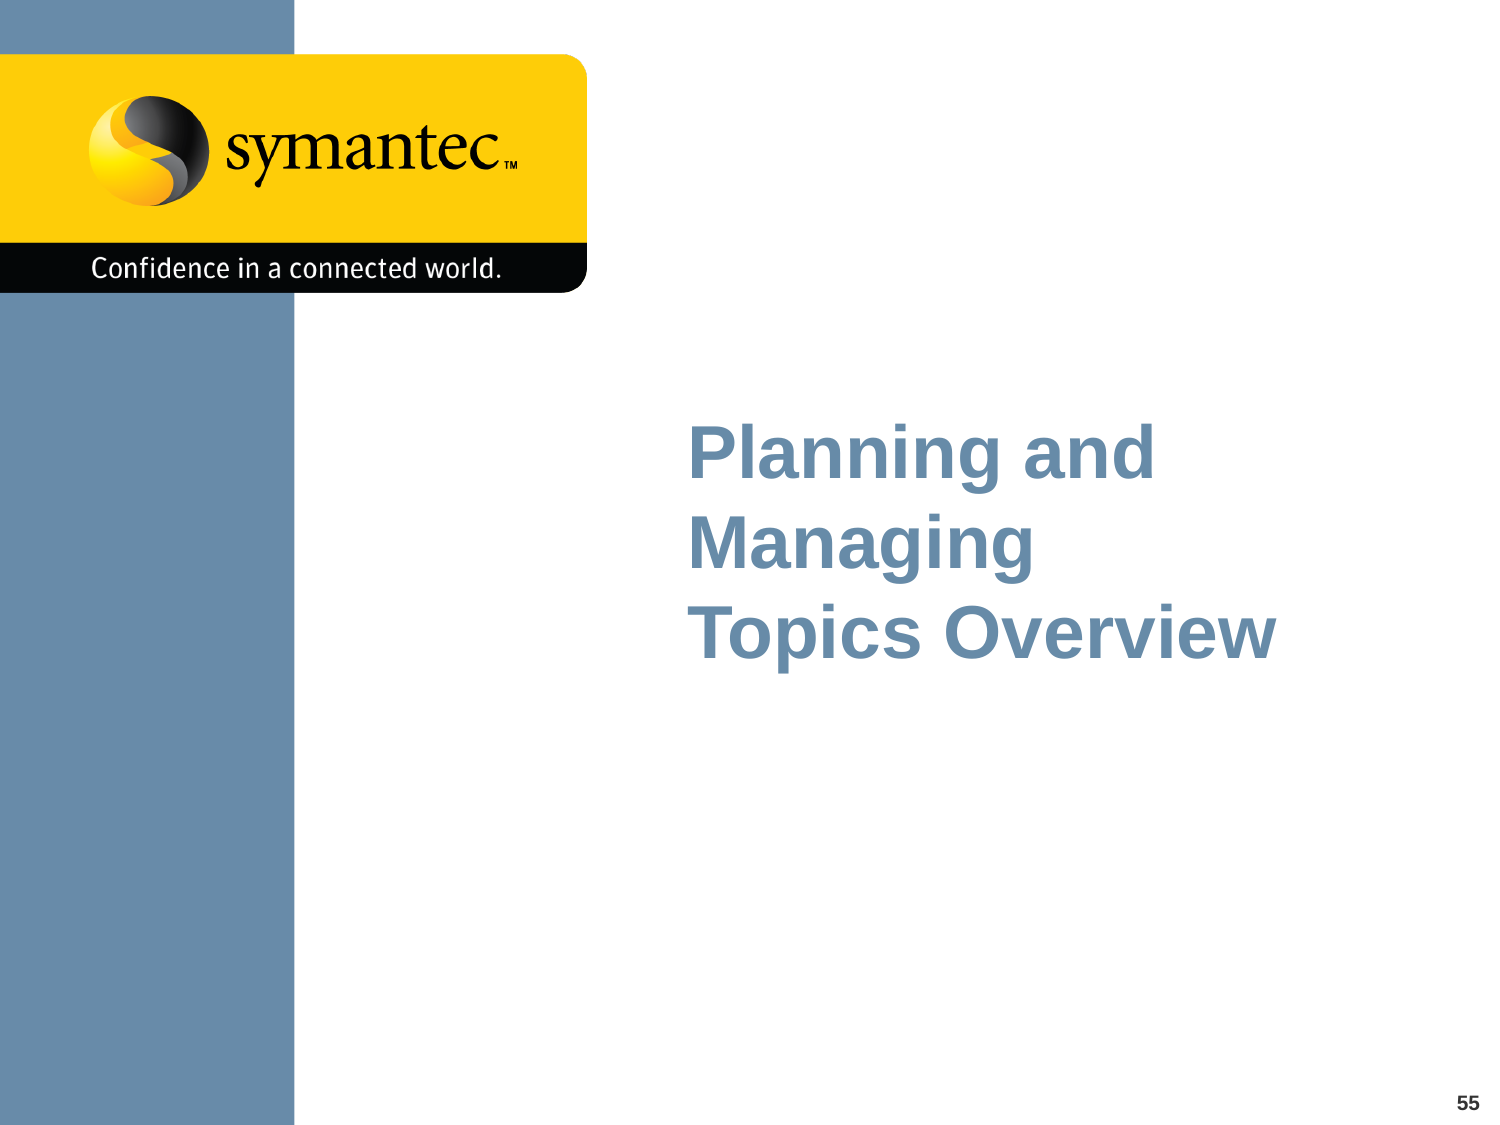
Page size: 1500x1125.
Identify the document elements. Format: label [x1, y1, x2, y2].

text_box [0, 0, 1500, 1125]
